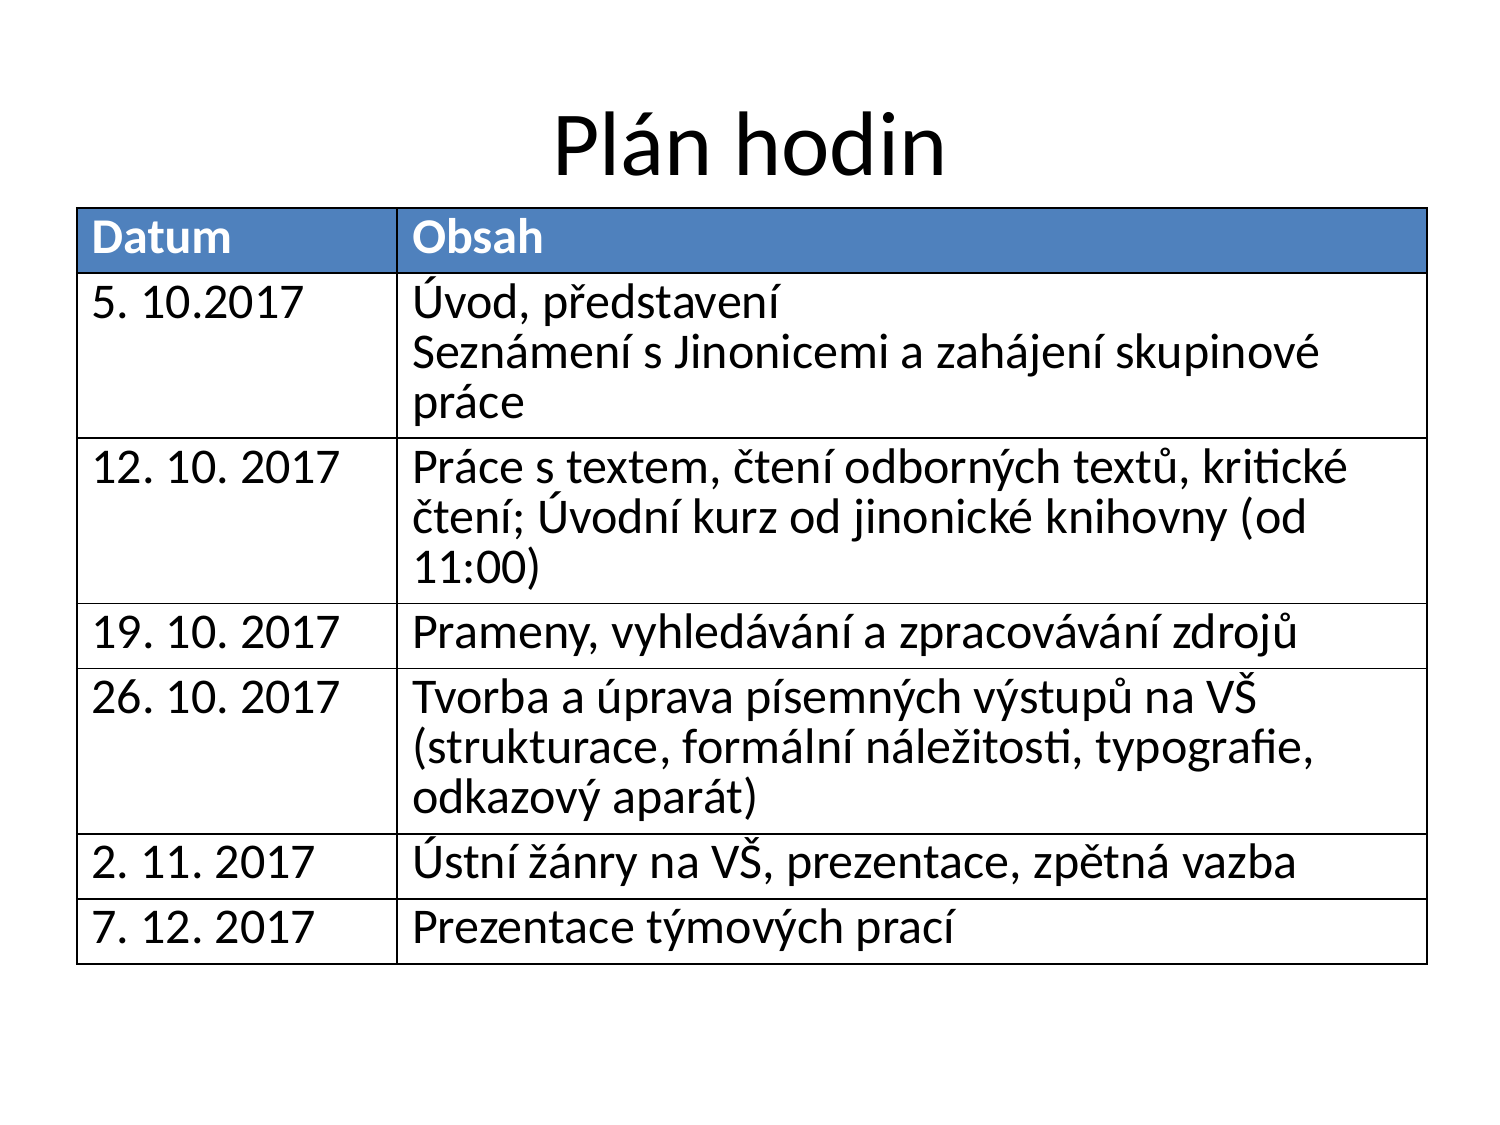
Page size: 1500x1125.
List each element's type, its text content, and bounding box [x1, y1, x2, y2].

table_cell 12. 10. 2017 [78, 439, 396, 603]
table_cell 2. 11. 2017 [78, 835, 396, 898]
table_cell Prezentace týmových prací [398, 900, 1426, 963]
title Plán hodin [75, 45, 1425, 207]
table_header Obsah [398, 209, 1426, 272]
table_cell 26. 10. 2017 [78, 669, 396, 833]
table_cell 5. 10.2017 [78, 274, 396, 437]
table_cell Prameny, vyhledávání a zpracovávání zdrojů [398, 604, 1426, 668]
table_cell Úvod, představení Seznámení s Jinonicemi a zahájení skupinové práce [398, 274, 1426, 437]
table_cell Ústní žánry na VŠ, prezentace, zpětná vazba [398, 835, 1426, 898]
table_cell Tvorba a úprava písemných výstupů na VŠ (strukturace, formální náležitosti, typografie, odkazový aparát) [398, 669, 1426, 833]
table_cell 19. 10. 2017 [78, 604, 396, 668]
table_header Datum [78, 209, 396, 272]
table_cell 7. 12. 2017 [78, 900, 396, 963]
table_cell Práce s textem, čtení odborných textů, kritické čtení; Úvodní kurz od jinonické knihovny (od 11:00) [398, 439, 1426, 603]
